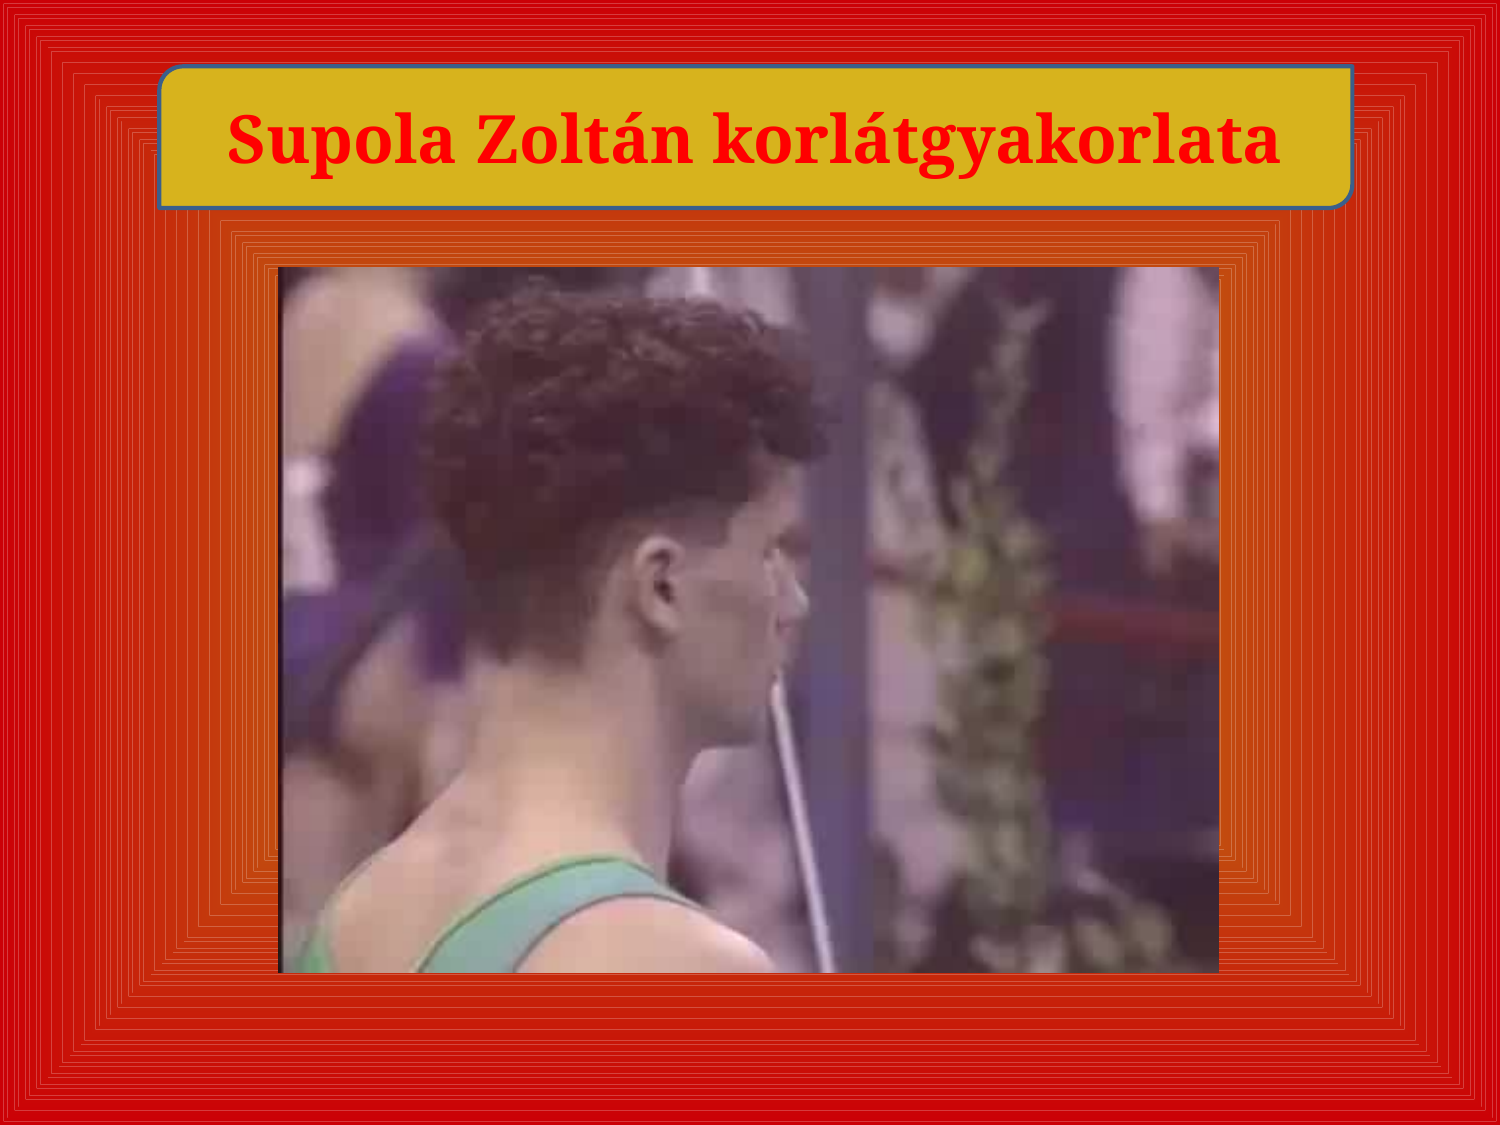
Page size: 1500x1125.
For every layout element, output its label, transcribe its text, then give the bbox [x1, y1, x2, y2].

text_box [277, 266, 1220, 974]
text_box Supola Zoltán korlátgyakorlata [157, 64, 1355, 211]
